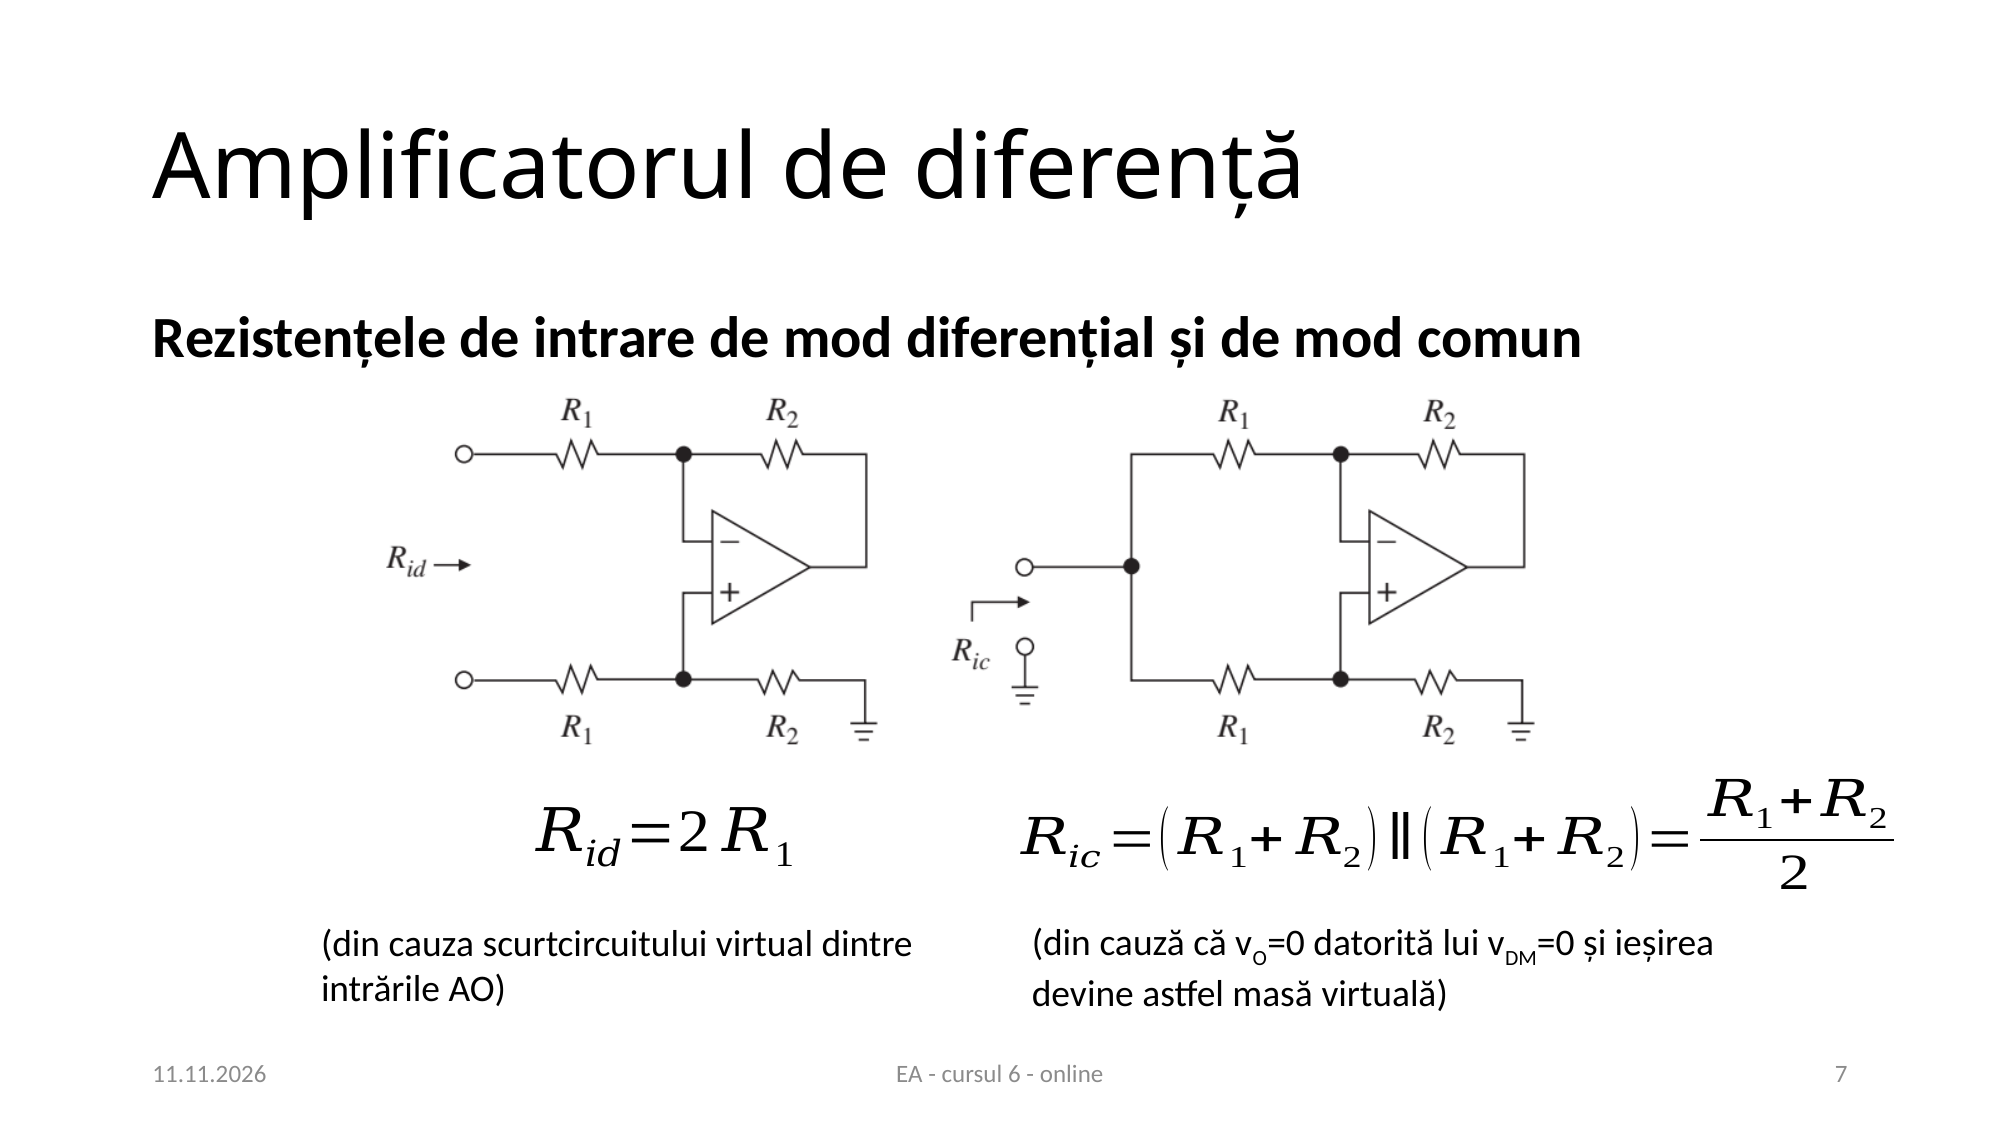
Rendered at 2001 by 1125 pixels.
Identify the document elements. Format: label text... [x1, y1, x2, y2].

text_box (din cauza scurtcircuitului virtual dintre intrările AO) [306, 911, 950, 1017]
text_box (din cauză că vO=0 datorită lui vDM=0 și ieșirea devine astfel masă virtuală) [1017, 910, 1750, 1022]
list Rezistențele de intrare de mod diferențial și de mod comun [137, 299, 1863, 1014]
picture [380, 384, 1551, 768]
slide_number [137, 1042, 588, 1103]
footer EA - cursul 6 - online [662, 1042, 1338, 1103]
title Amplificatorul de diferență [137, 59, 1863, 278]
slide_number 7 [1412, 1042, 1863, 1103]
